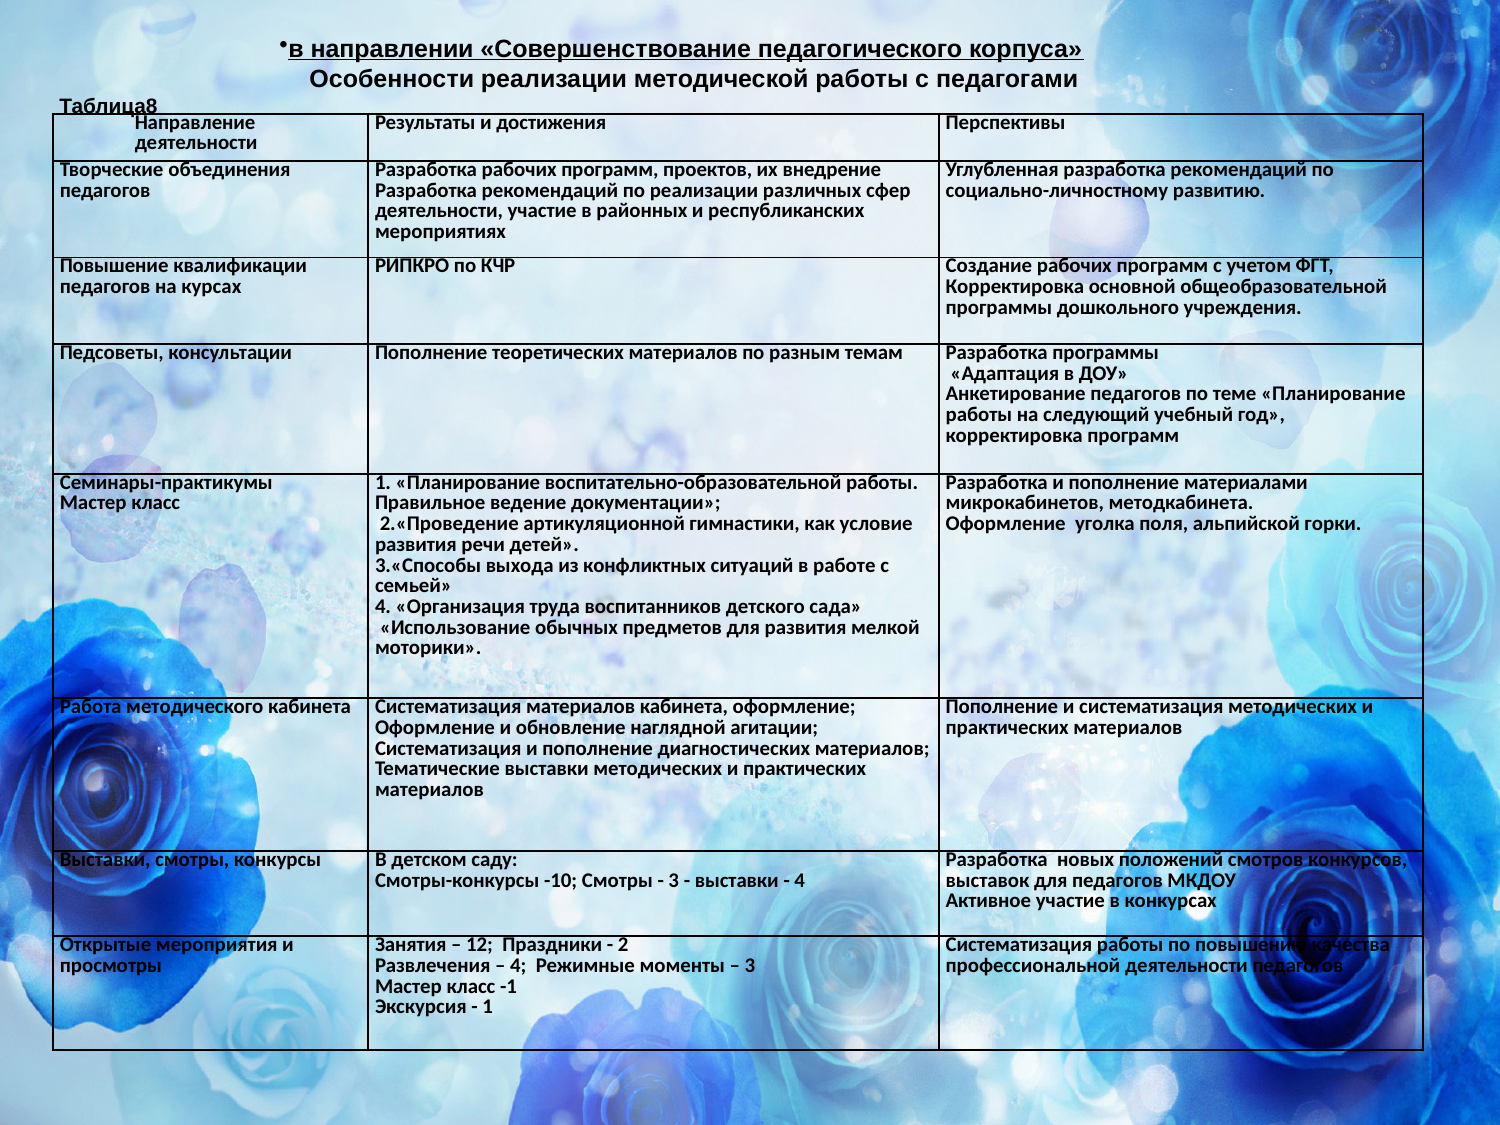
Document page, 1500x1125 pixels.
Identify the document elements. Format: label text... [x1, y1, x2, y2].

table_cell 1. «Планирование воспитательно-образовательной работы. Правильное ведение документации»; 2.«Проведение артикуляционной гимнастики, как условие развития речи детей». 3.«Способы выхода из конфликтных ситуаций в работе с семьей» 4. «Организация труда воспитанников детского сада» «Использование обычных предметов для развития мелкой моторики». [369, 475, 938, 697]
table_cell Систематизация работы по повышению качества профессиональной деятельности педагогов [940, 937, 1422, 1049]
table_cell Разработка и пополнение материалами микрокабинетов, методкабинета. Оформление уголка поля, альпийской горки. [940, 475, 1422, 697]
table_cell Углубленная разработка рекомендаций по социально-личностному развитию. [940, 162, 1422, 257]
table_cell Повышение квалификации педагогов на курсах [54, 258, 367, 343]
table_cell Разработка новых положений смотров конкурсов, выставок для педагогов МКДОУ Активное участие в конкурсах [940, 852, 1422, 935]
table_cell Творческие объединения педагогов [54, 162, 367, 257]
table_cell Семинары-практикумы Мастер класс [54, 475, 367, 697]
table_cell В детском саду: Смотры-конкурсы -10; Смотры - 3 - выставки - 4 [369, 852, 938, 935]
table_header Перспективы [940, 115, 1422, 160]
table_cell Занятия – 12; Праздники - 2 Развлечения – 4; Режимные моменты – 3 Мастер класс -1 Экскурсия - 1 [369, 937, 938, 1049]
picture [0, 0, 1500, 1125]
table_cell Педсоветы, консультации [54, 345, 367, 473]
table_cell Разработка рабочих программ, проектов, их внедрение Разработка рекомендаций по реализации различных сфер деятельности, участие в районных и республиканских мероприятиях [369, 162, 938, 257]
table_cell Пополнение теоретических материалов по разным темам [369, 345, 938, 473]
table_cell Работа методического кабинета [54, 699, 367, 850]
table_cell Систематизация материалов кабинета, оформление; Оформление и обновление наглядной агитации; Систематизация и пополнение диагностических материалов; Тематические выставки методических и практических материалов [369, 699, 938, 850]
table_cell Открытые мероприятия и просмотры [54, 937, 367, 1049]
table_cell РИПКРО по КЧР [369, 258, 938, 343]
table_cell Пополнение и систематизация методических и практических материалов [940, 699, 1422, 850]
table_cell Создание рабочих программ с учетом ФГТ, Корректировка основной общеобразовательной программы дошкольного учреждения. [940, 258, 1422, 343]
table_cell Разработка программы «Адаптация в ДОУ» Анкетирование педагогов по теме «Планирование работы на следующий учебный год», корректировка программ [940, 345, 1422, 473]
table_cell Выставки, смотры, конкурсы [54, 852, 367, 935]
text_box в направлении «Совершенствование педагогического корпуса» Особенности реализации методической работы с педагогами Таблица8 [44, 0, 1244, 158]
